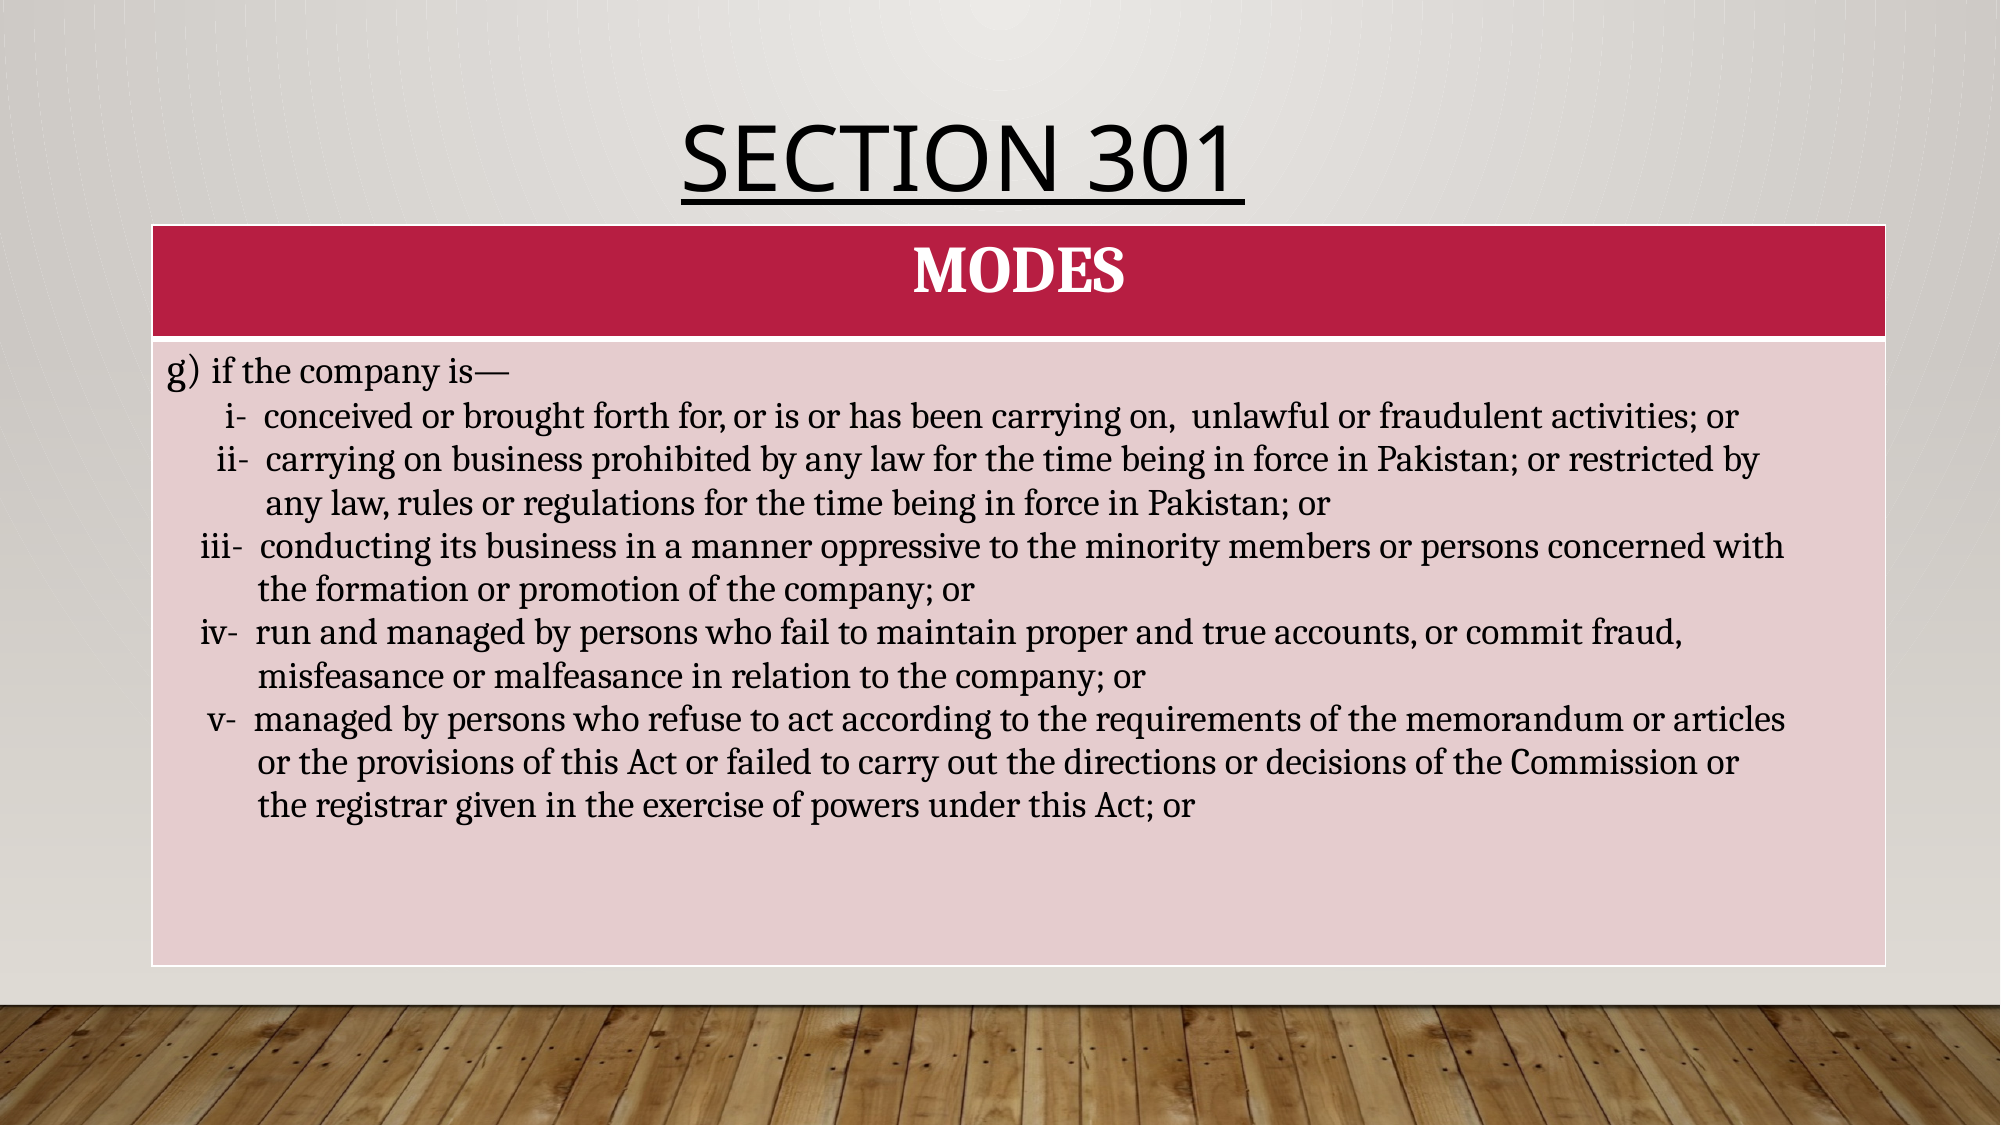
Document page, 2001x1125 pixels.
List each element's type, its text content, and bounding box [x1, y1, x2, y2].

picture [0, 1005, 2000, 1125]
table_header MODES [153, 226, 1885, 336]
title Section 301 [624, 36, 1301, 212]
table_cell g) if the company is— i- conceived or brought forth for, or is or has been carrying on, unlawful or fraudulent activities; or ii- carrying on business prohibited by any law for the time being in force in Pakistan; or restricted by any law, rules or regulations for the time being in force in Pakistan; or iii- conducting its business in a manner oppressive to the minority members or persons concerned with the formation or promotion of the company; or iv- run and managed by persons who fail to maintain proper and true accounts, or commit fraud, misfeasance or malfeasance in relation to the company; or v- managed by persons who refuse to act according to the requirements of the memorandum or articles or the provisions of this Act or failed to carry out the directions or decisions of the Commission or the registrar given in the exercise of powers under this Act; or [153, 342, 1885, 965]
